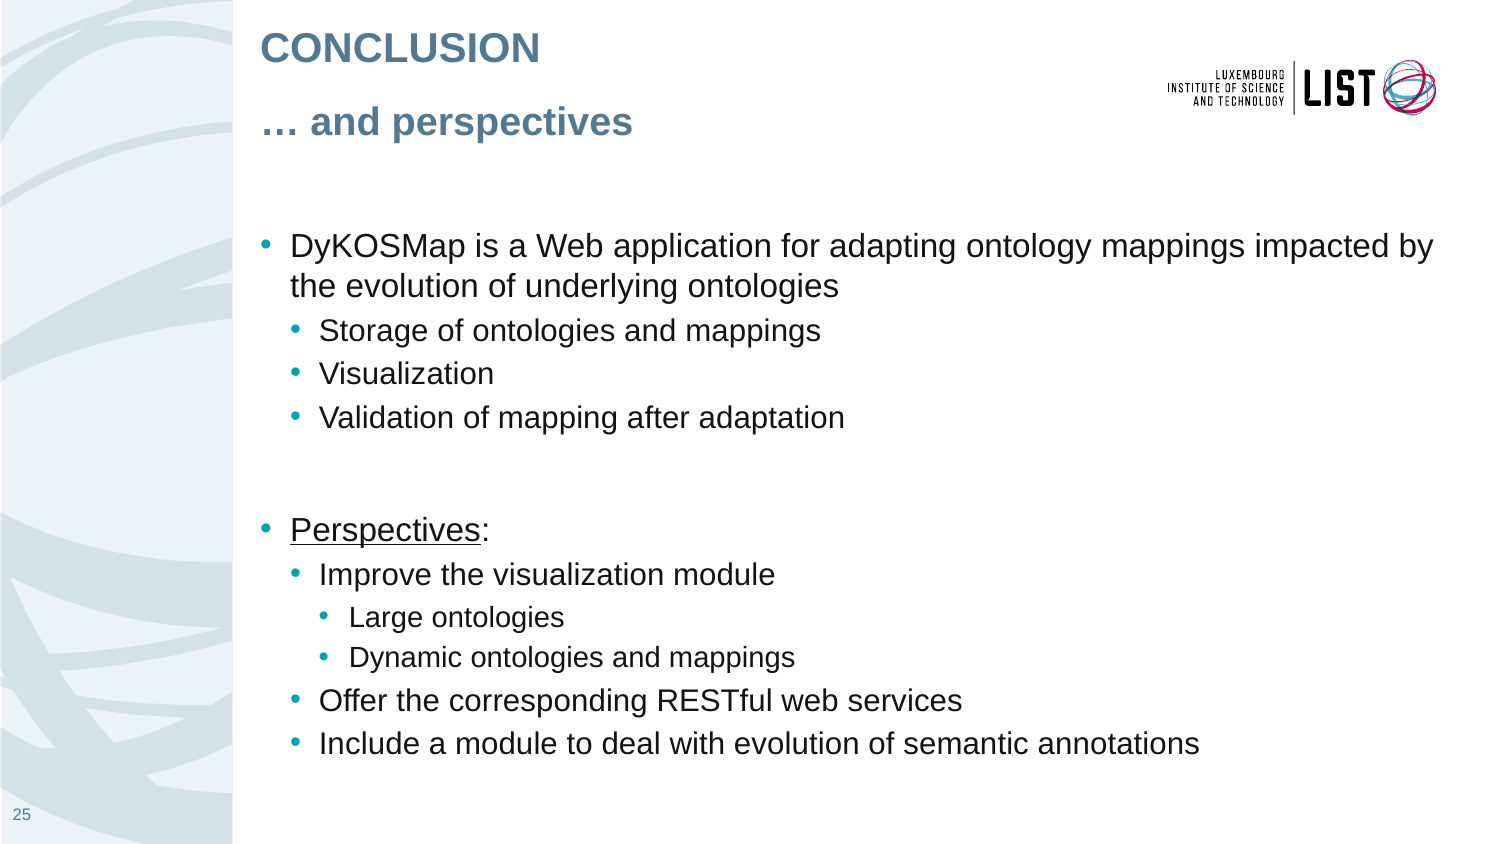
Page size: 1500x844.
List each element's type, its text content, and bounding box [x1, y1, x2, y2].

list … and perspectives [259, 89, 1130, 144]
title conclusion [259, 21, 1130, 88]
list DyKOSMap is a Web application for adapting ontology mappings impacted by the evolution of underlying ontologies Storage of ontologies and mappings Visualization Validation of mapping after adaptation Perspectives: Improve the visualization module Large ontologies Dynamic ontologies and mappings Offer the corresponding RESTful web services Include a module to deal with evolution of semantic annotations [259, 177, 1437, 776]
slide_number 25 [12, 791, 222, 837]
